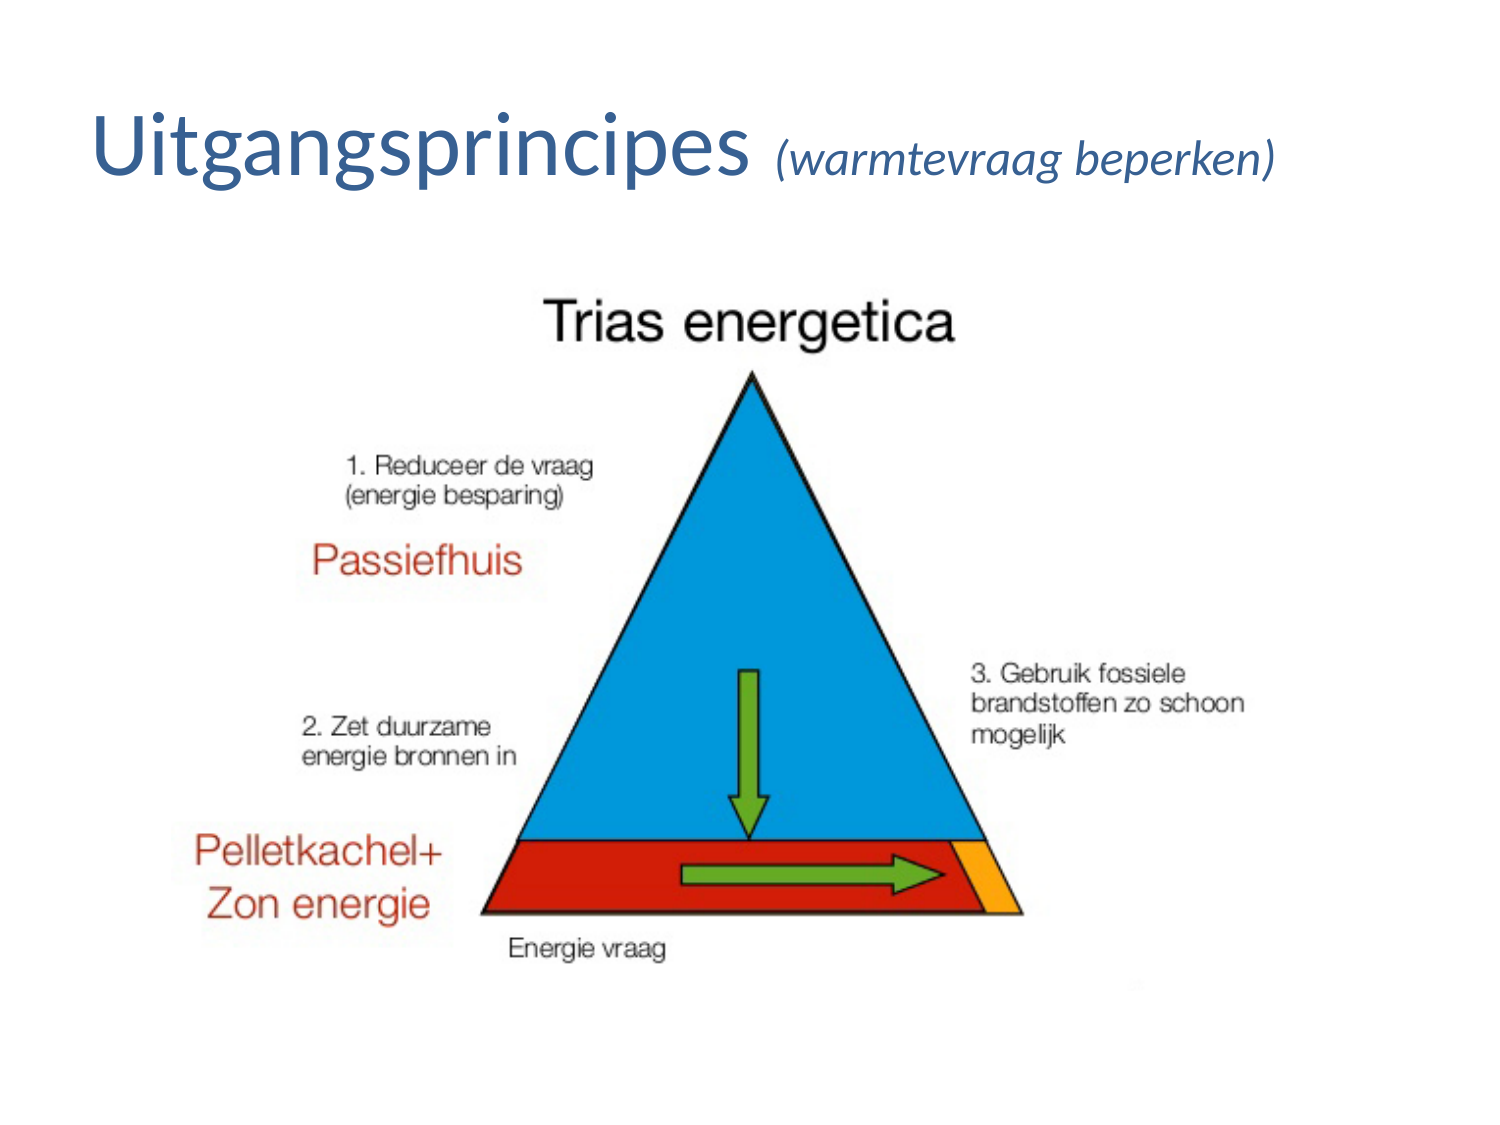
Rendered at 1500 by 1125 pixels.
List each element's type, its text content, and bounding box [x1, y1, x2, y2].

title Uitgangsprincipes (warmtevraag beperken) [75, 45, 1425, 233]
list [170, 272, 1259, 992]
